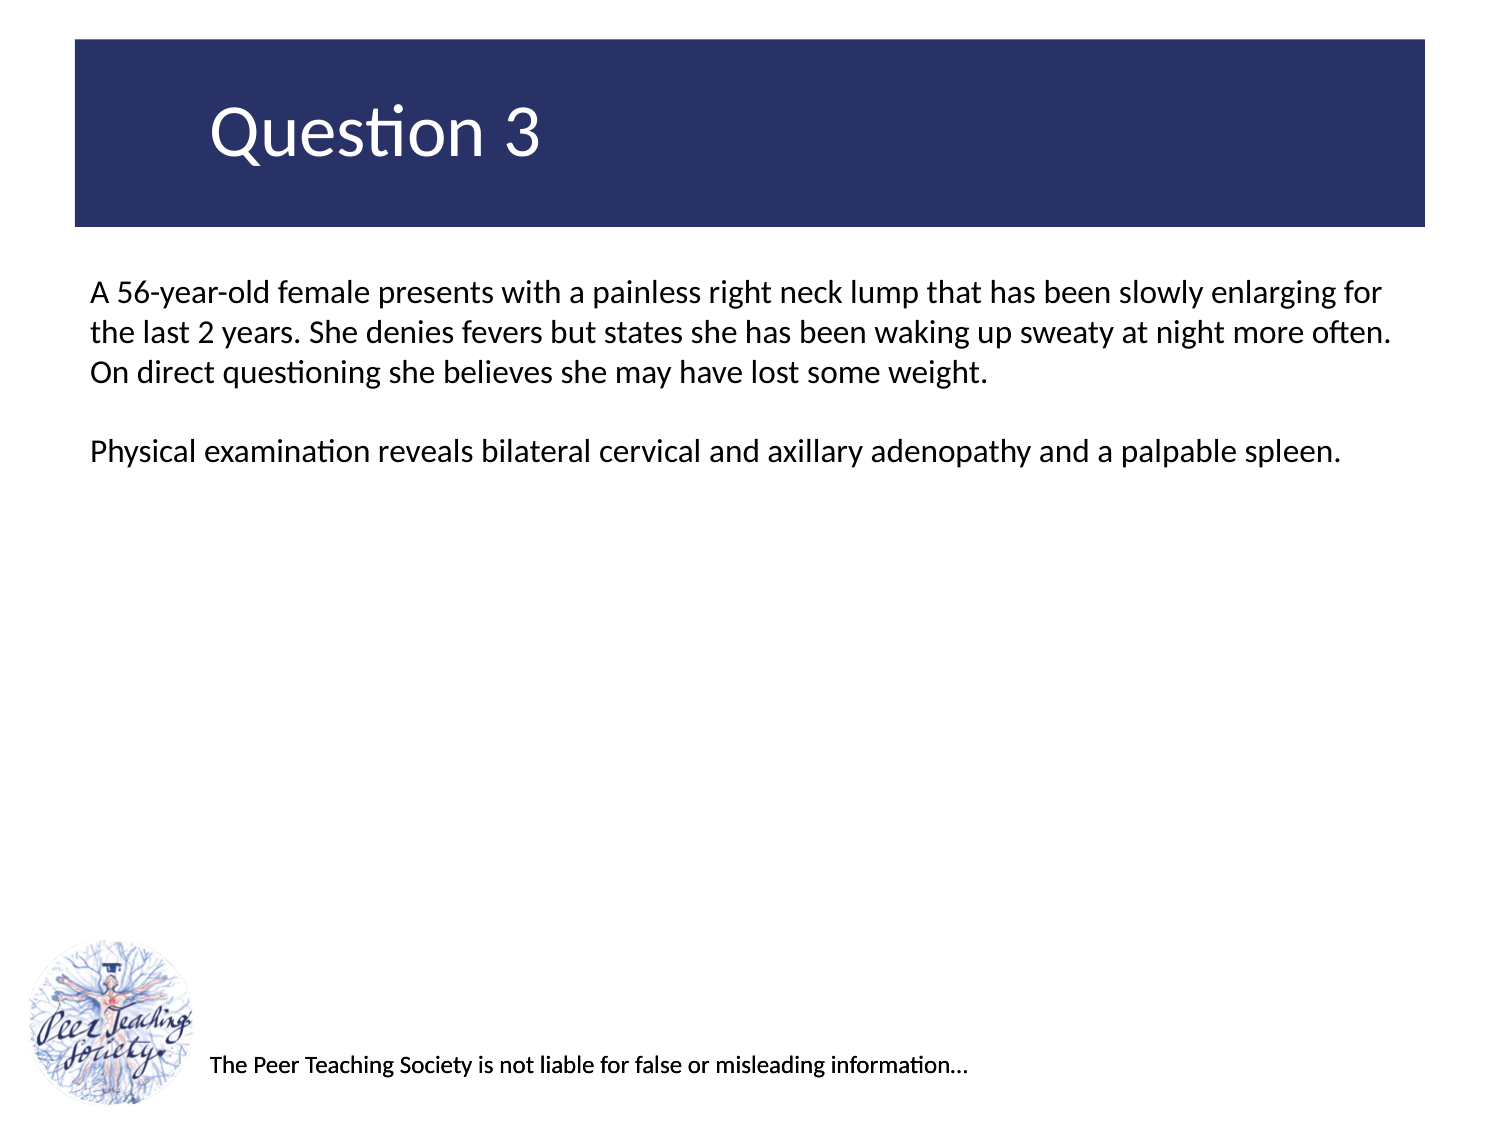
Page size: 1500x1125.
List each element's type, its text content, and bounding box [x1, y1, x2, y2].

list A 56-year-old female presents with a painless right neck lump that has been slowly enlarging for the last 2 years. She denies fevers but states she has been waking up sweaty at night more often. On direct questioning she believes she may have lost some weight. Physical examination reveals bilateral cervical and axillary adenopathy and a palpable spleen. [75, 262, 1425, 1005]
text_box The Peer Teaching Society is not liable for false or misleading information… [201, 1040, 1026, 1087]
text_box Question 3 [194, 73, 965, 179]
picture [26, 938, 195, 1108]
text_box [74, 39, 1425, 227]
